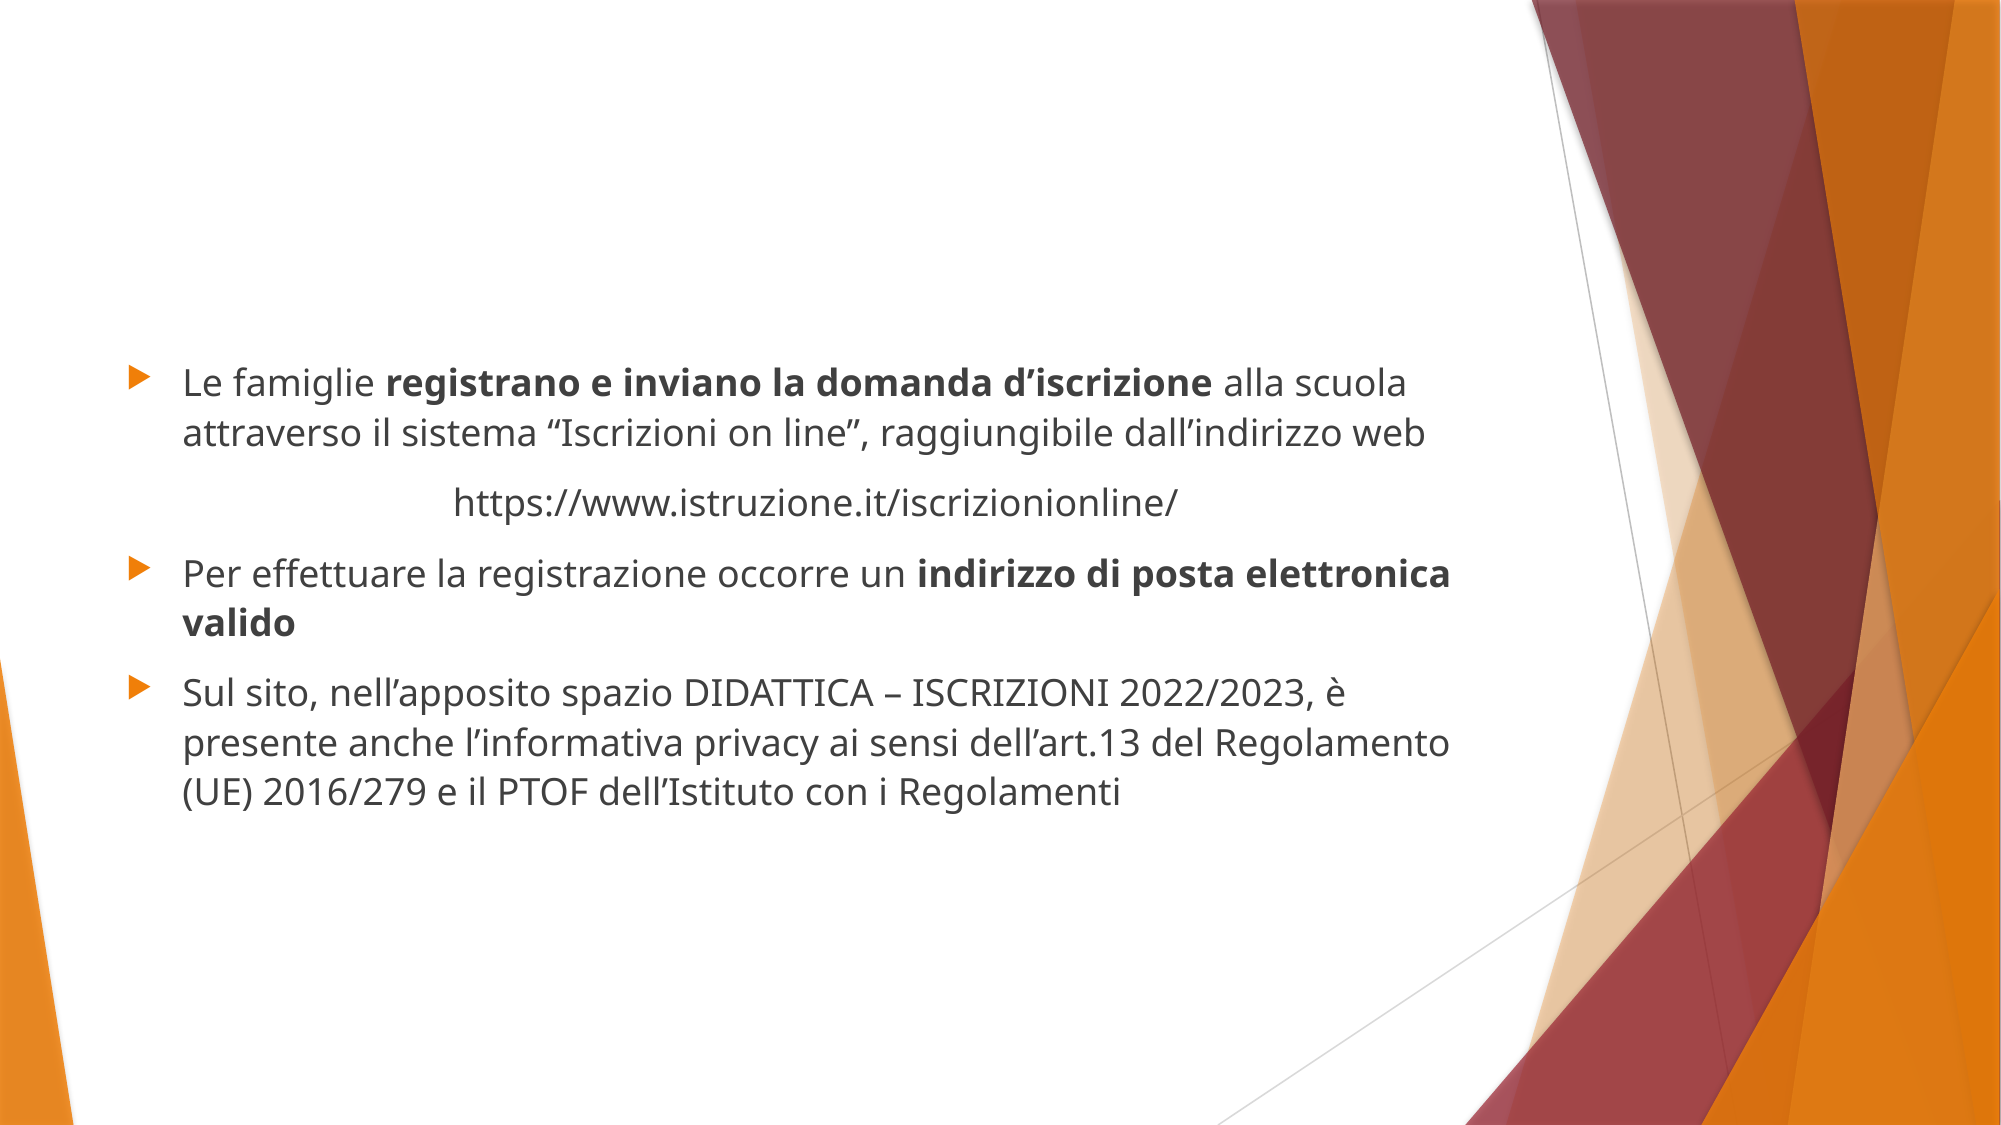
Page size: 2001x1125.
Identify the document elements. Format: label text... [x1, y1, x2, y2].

list Le famiglie registrano e inviano la domanda d’iscrizione alla scuola attraverso il sistema “Iscrizioni on line”, raggiungibile dall’indirizzo web https://www.istruzione.it/iscrizionionline/ Per effettuare la registrazione occorre un indirizzo di posta elettronica valido Sul sito, nell’apposito spazio DIDATTICA – ISCRIZIONI 2022/2023, è presente anche l’informativa privacy ai sensi dell’art.13 del Regolamento (UE) 2016/279 e il PTOF dell’Istituto con i Regolamenti [111, 211, 1522, 991]
